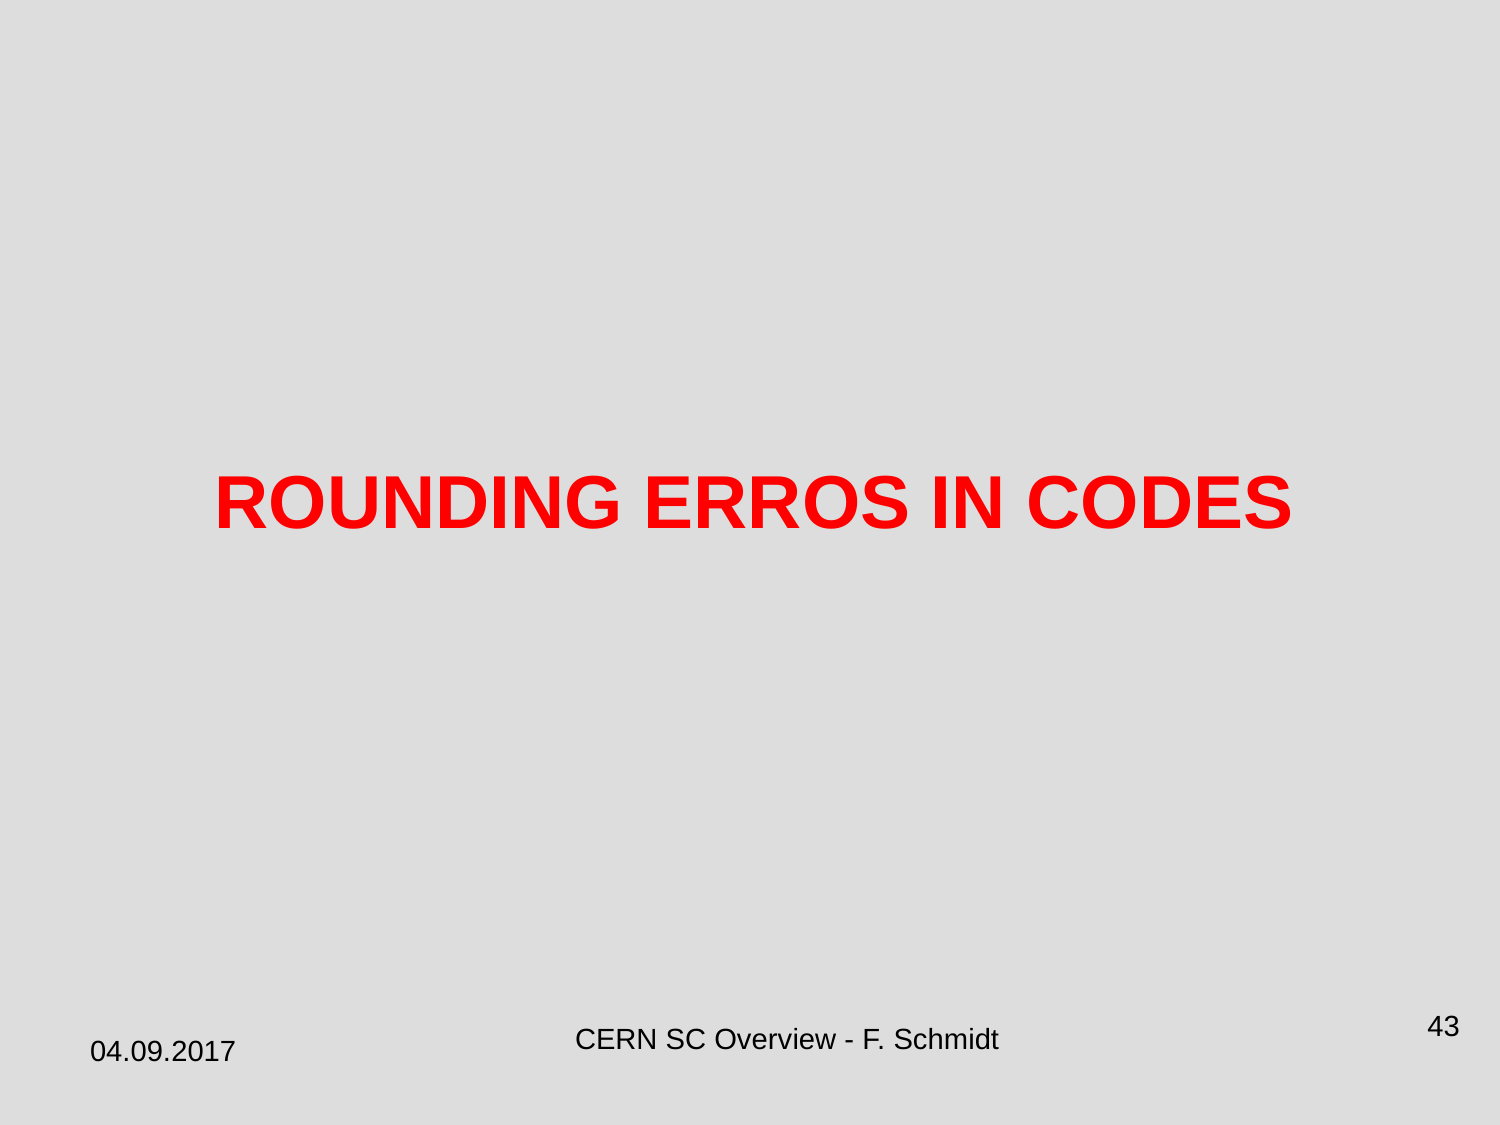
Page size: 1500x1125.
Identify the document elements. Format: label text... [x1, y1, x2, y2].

slide_number 43 [1124, 999, 1476, 1079]
footer CERN SC Overview - F. Schmidt [549, 1012, 1026, 1091]
text_box ROUNDING ERROS IN CODES [200, 445, 1350, 641]
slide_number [74, 1024, 426, 1103]
